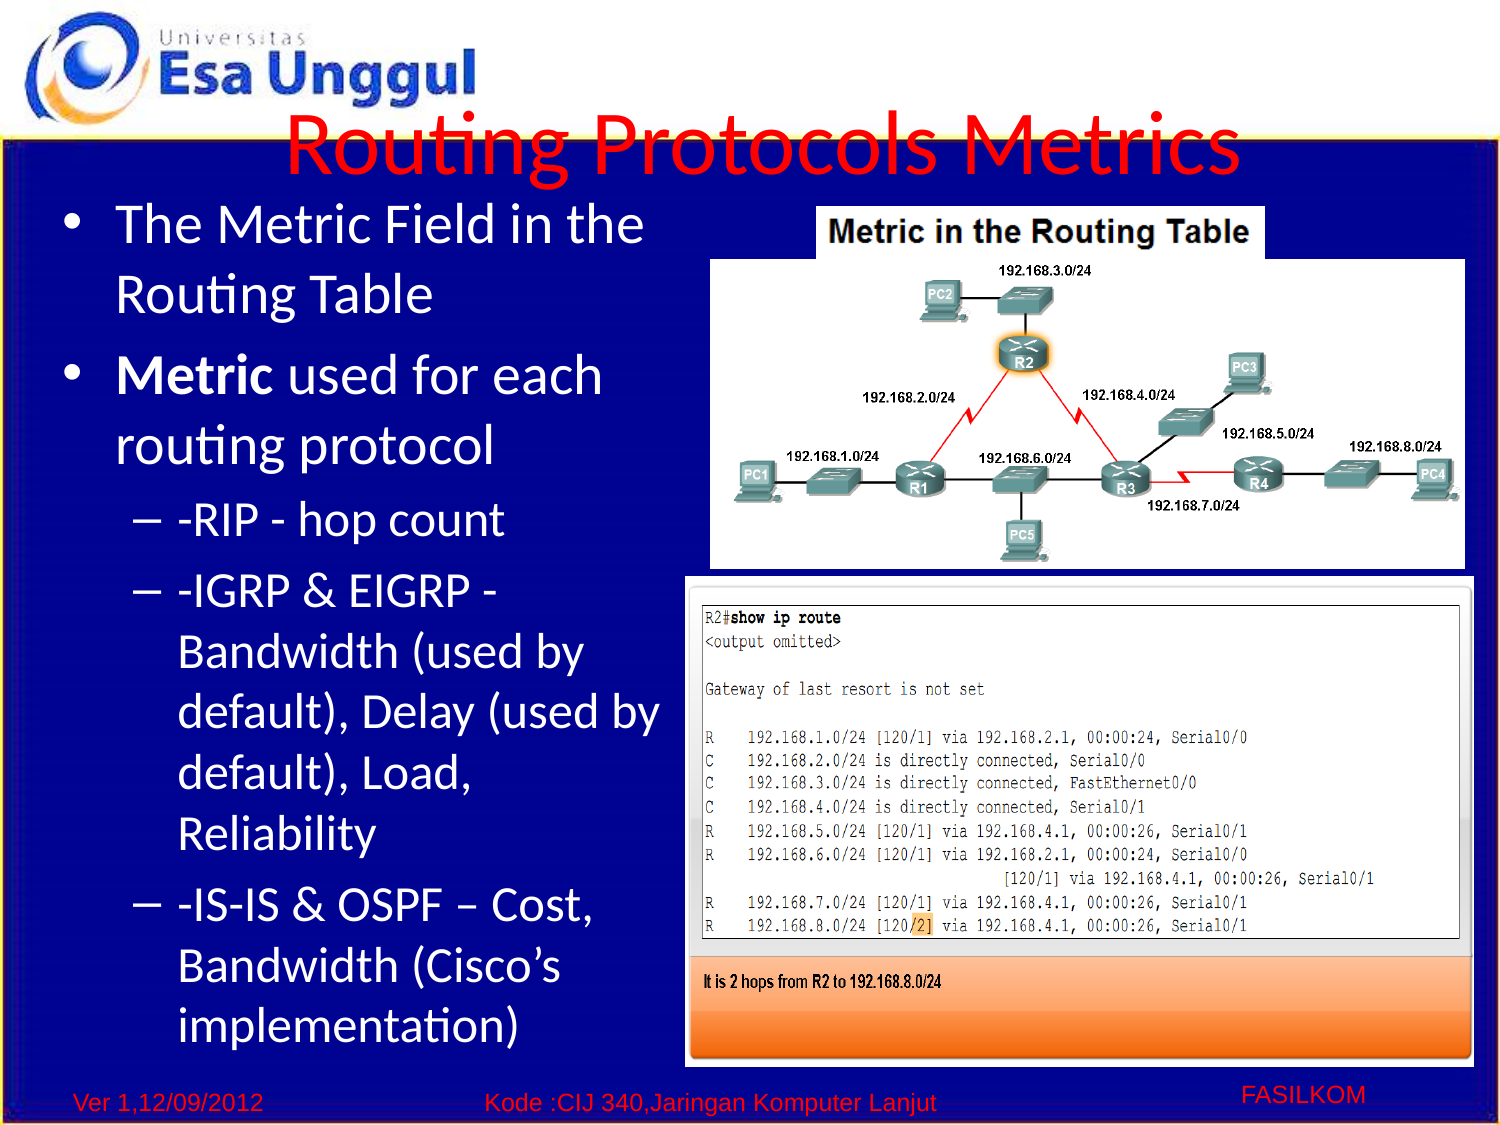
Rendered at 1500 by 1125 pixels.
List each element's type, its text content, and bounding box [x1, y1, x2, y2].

list The Metric Field in the Routing Table Metric used for each routing protocol -RIP - hop count -IGRP & EIGRP - Bandwidth (used by default), Delay (used by default), Load, Reliability -IS-IS & OSPF – Cost, Bandwidth (Cisco’s implementation) [47, 178, 690, 1062]
picture [0, 0, 1500, 1125]
title Routing Protocols Metrics [95, 68, 1432, 207]
